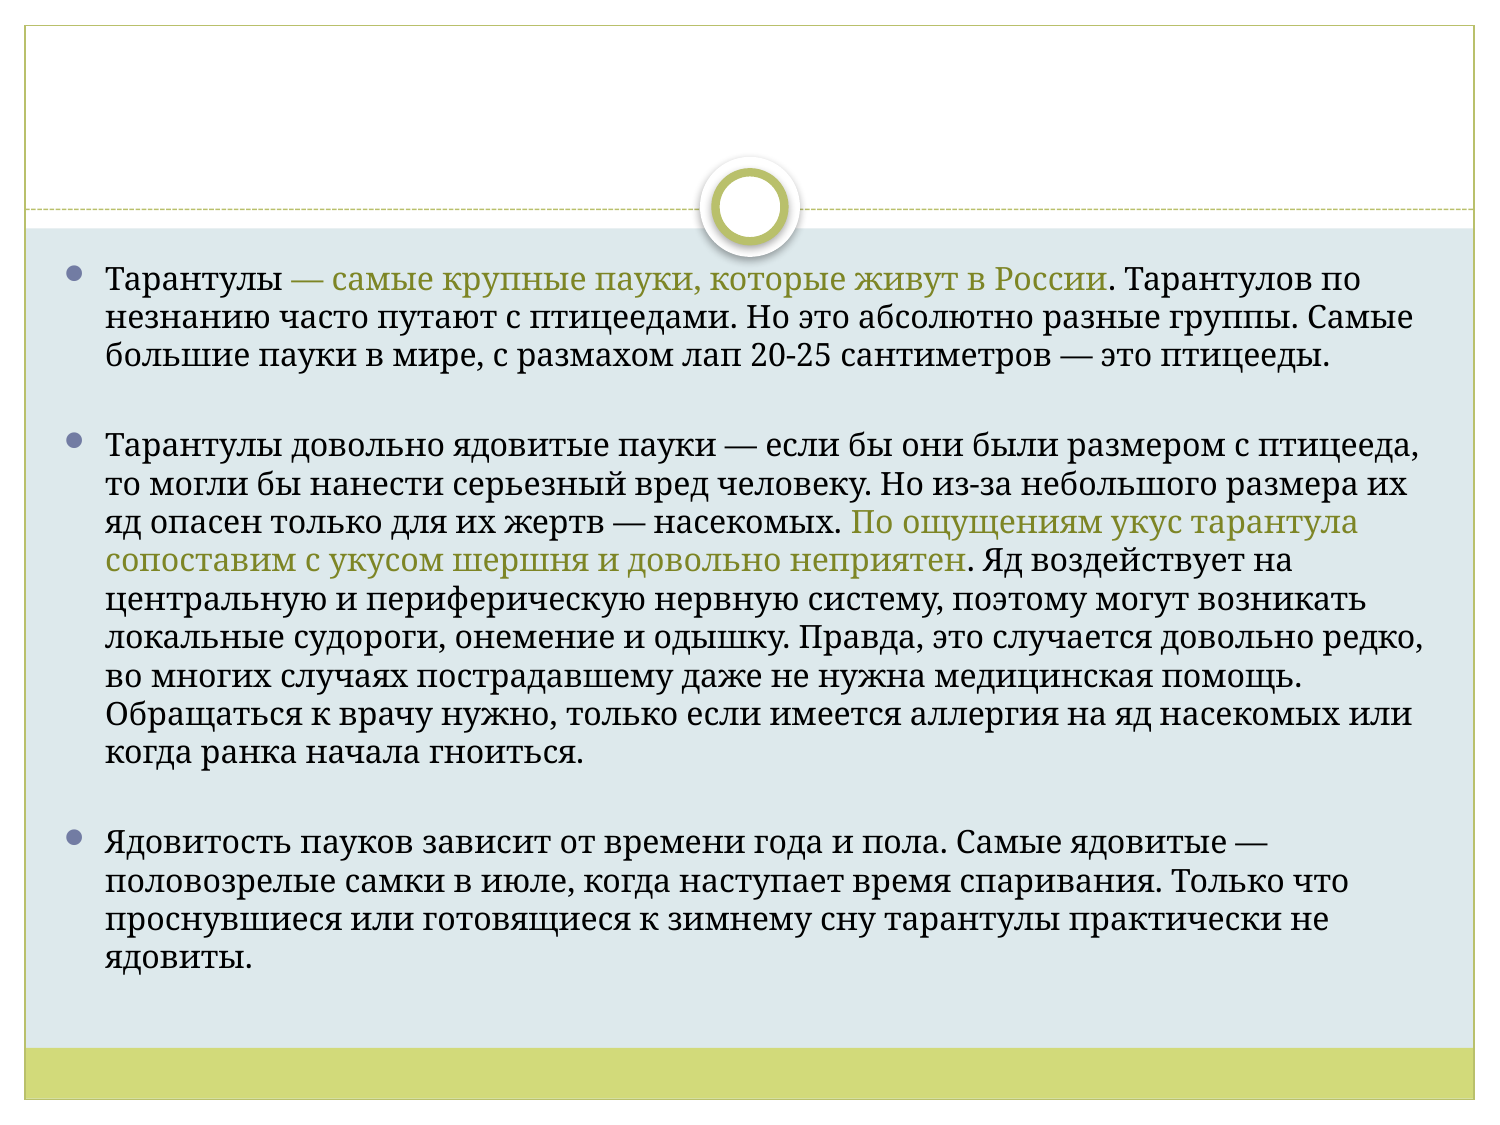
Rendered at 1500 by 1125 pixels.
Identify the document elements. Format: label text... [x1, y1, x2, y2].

list Тарантулы — самые крупные пауки, которые живут в России. Тарантулов по незнанию часто путают с птицеедами. Но это абсолютно разные группы. Самые большие пауки в мире, с размахом лап 20-25 сантиметров — это птицееды. Тарантулы довольно ядовитые пауки — если бы они были размером с птицееда, то могли бы нанести серьезный вред человеку. Но из-за небольшого размера их яд опасен только для их жертв — насекомых. По ощущениям укус тарантула сопоставим с укусом шершня и довольно неприятен. Яд воздействует на центральную и периферическую нервную систему, поэтому могут возникать локальные судороги, онемение и одышку. Правда, это случается довольно редко, во многих случаях пострадавшему даже не нужна медицинская помощь. Обращаться к врачу нужно, только если имеется аллергия на яд насекомых или когда ранка начала гноиться. Ядовитость пауков зависит от времени года и пола. Самые ядовитые — половозрелые самки в июле, когда наступает время спаривания. Только что проснувшиеся или готовящиеся к зимнему сну тарантулы практически не ядовиты. [49, 250, 1445, 1001]
